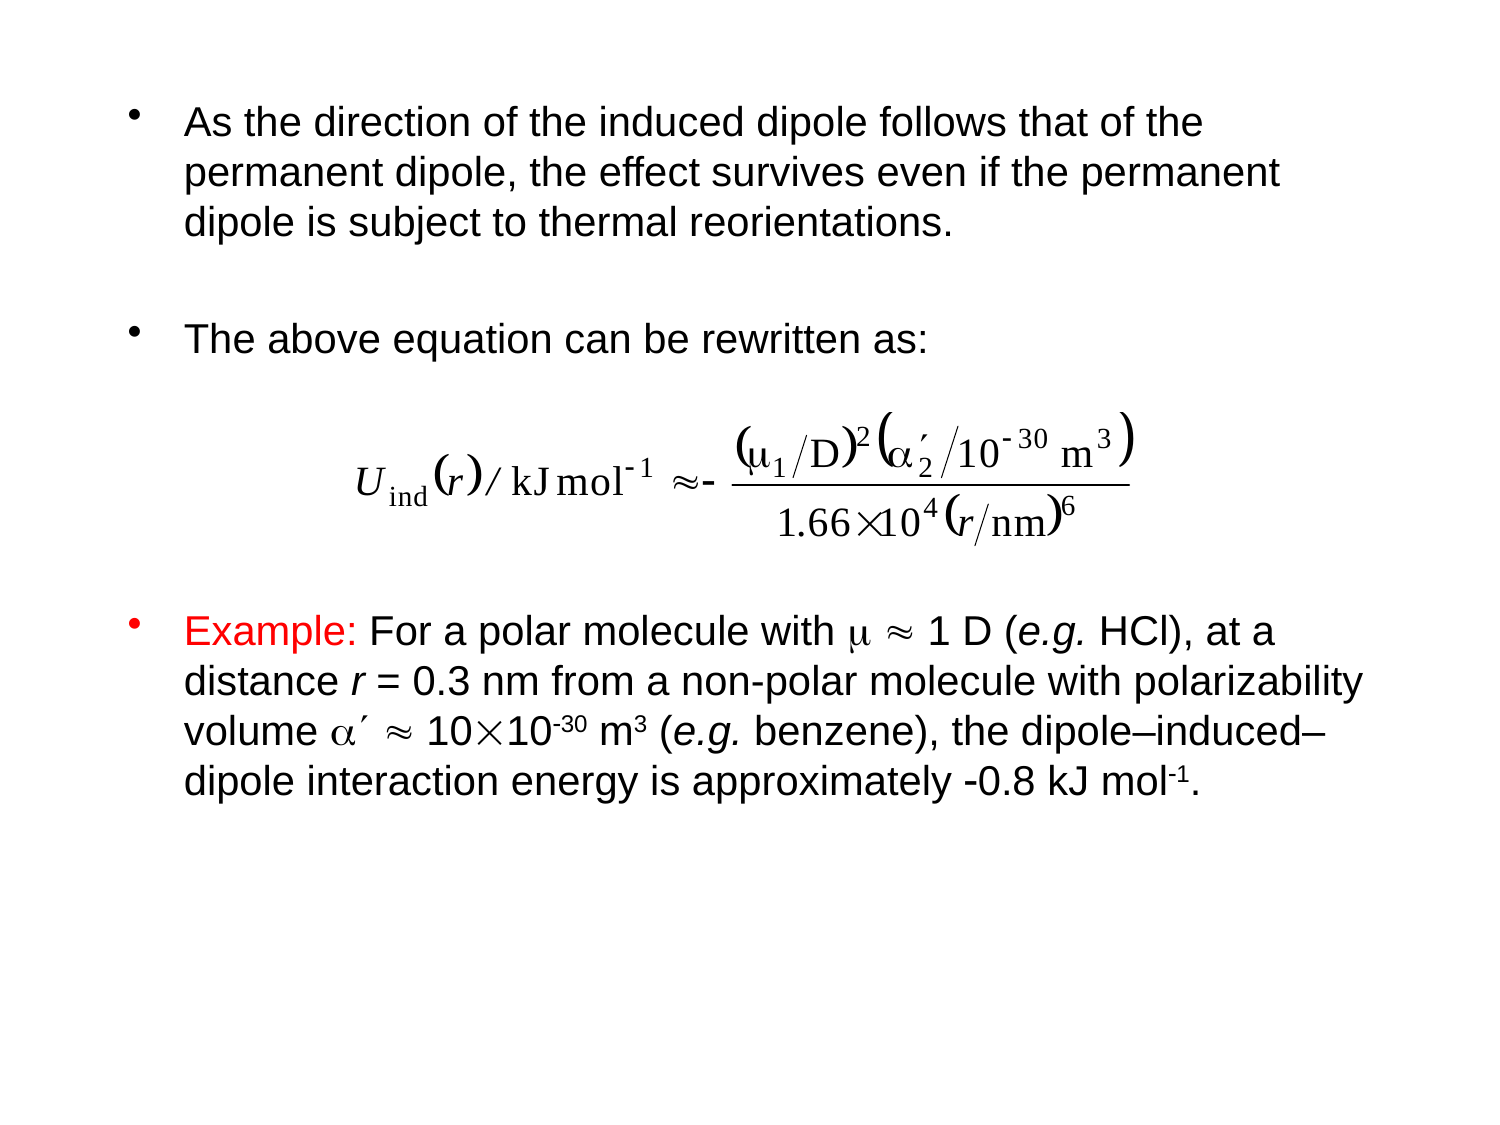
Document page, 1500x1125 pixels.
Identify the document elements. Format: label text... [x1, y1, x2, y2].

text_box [349, 412, 1138, 555]
list As the direction of the induced dipole follows that of the permanent dipole, the effect survives even if the permanent dipole is subject to thermal reorientations. The above equation can be rewritten as: Example: For a polar molecule with   1 D (e.g. HCl), at a distance r = 0.3 nm from a non-polar molecule with polarizability volume   101030 m3 (e.g. benzene), the dipole–induced–dipole interaction energy is approximately 0.8 kJ mol1. [112, 87, 1388, 876]
